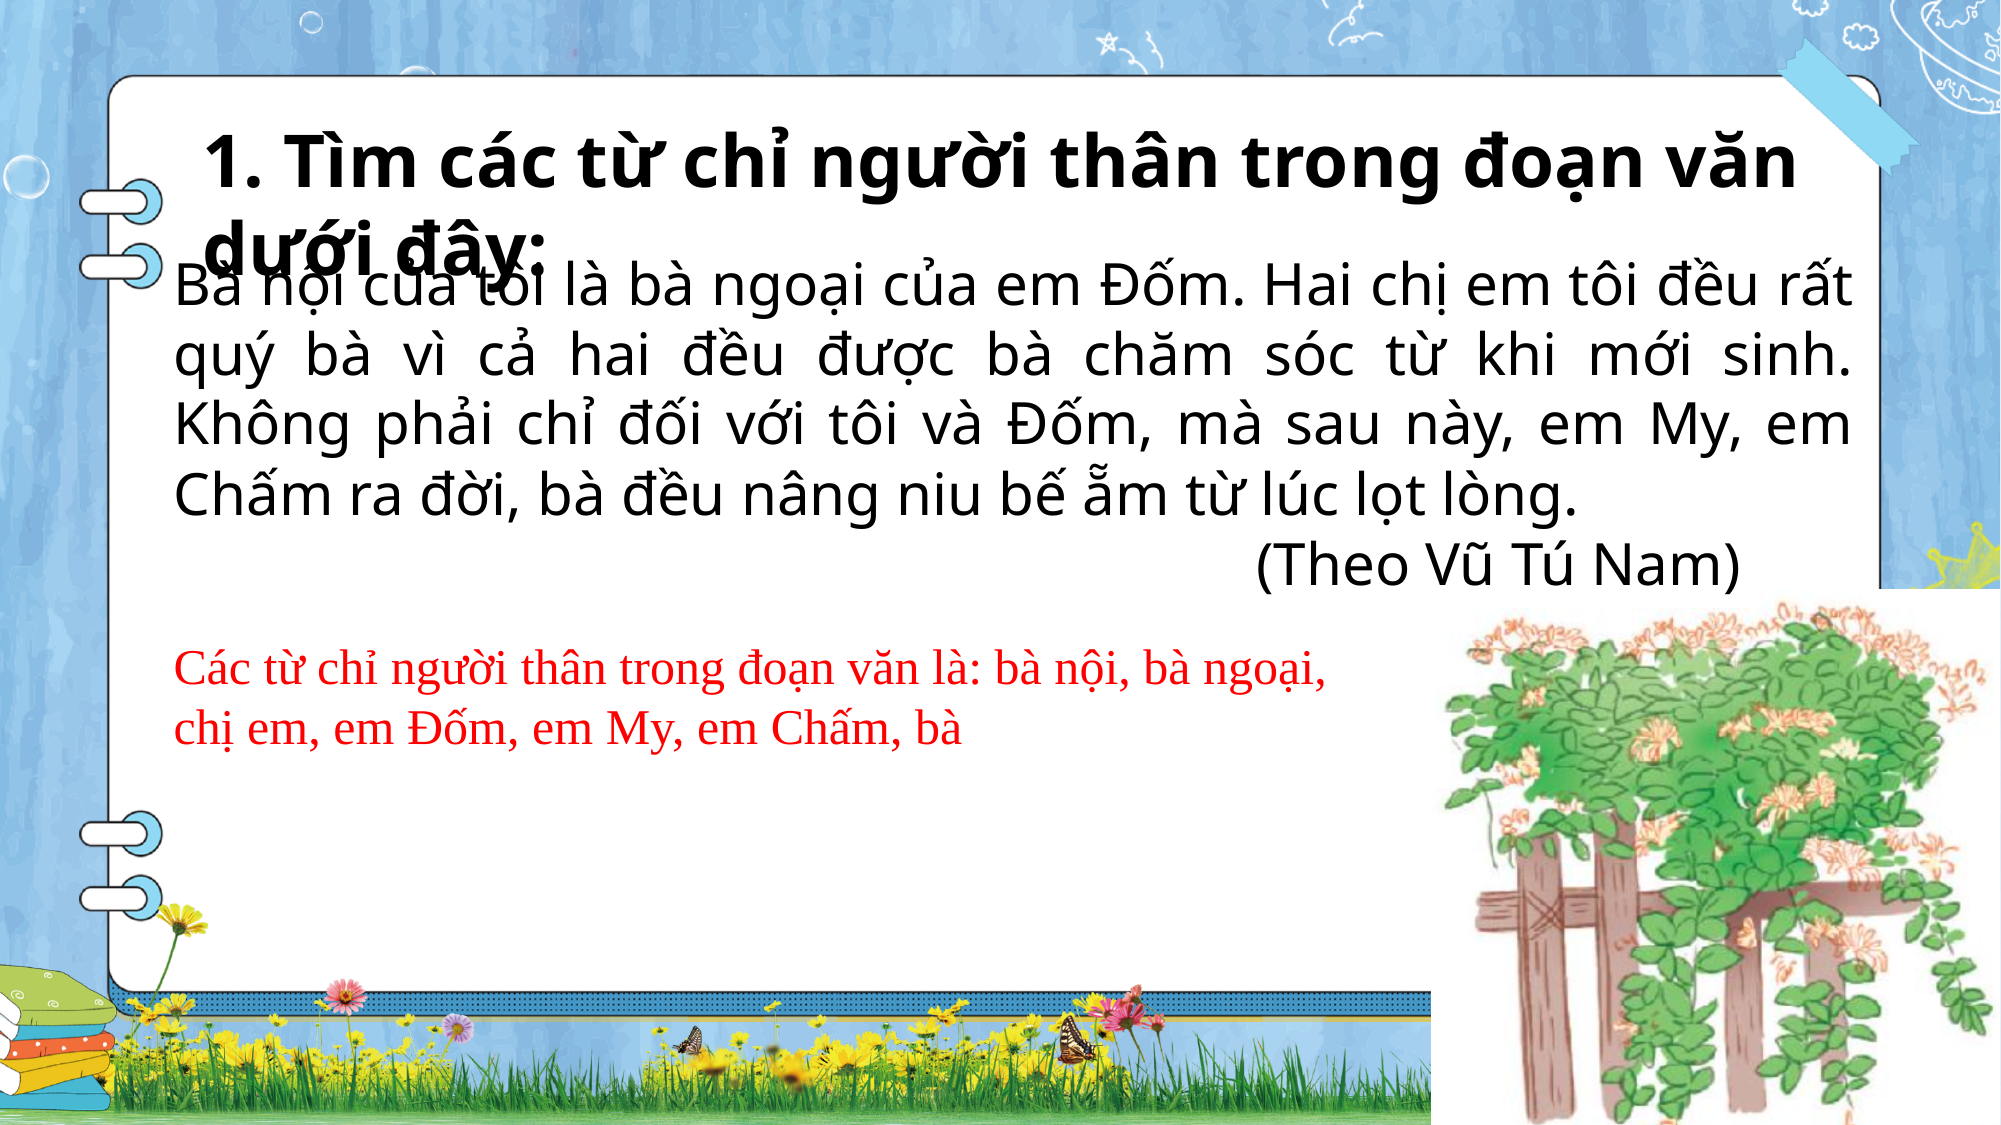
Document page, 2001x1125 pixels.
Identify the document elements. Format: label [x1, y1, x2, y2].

text_box [2, 0, 2000, 903]
picture [0, 0, 2001, 1125]
